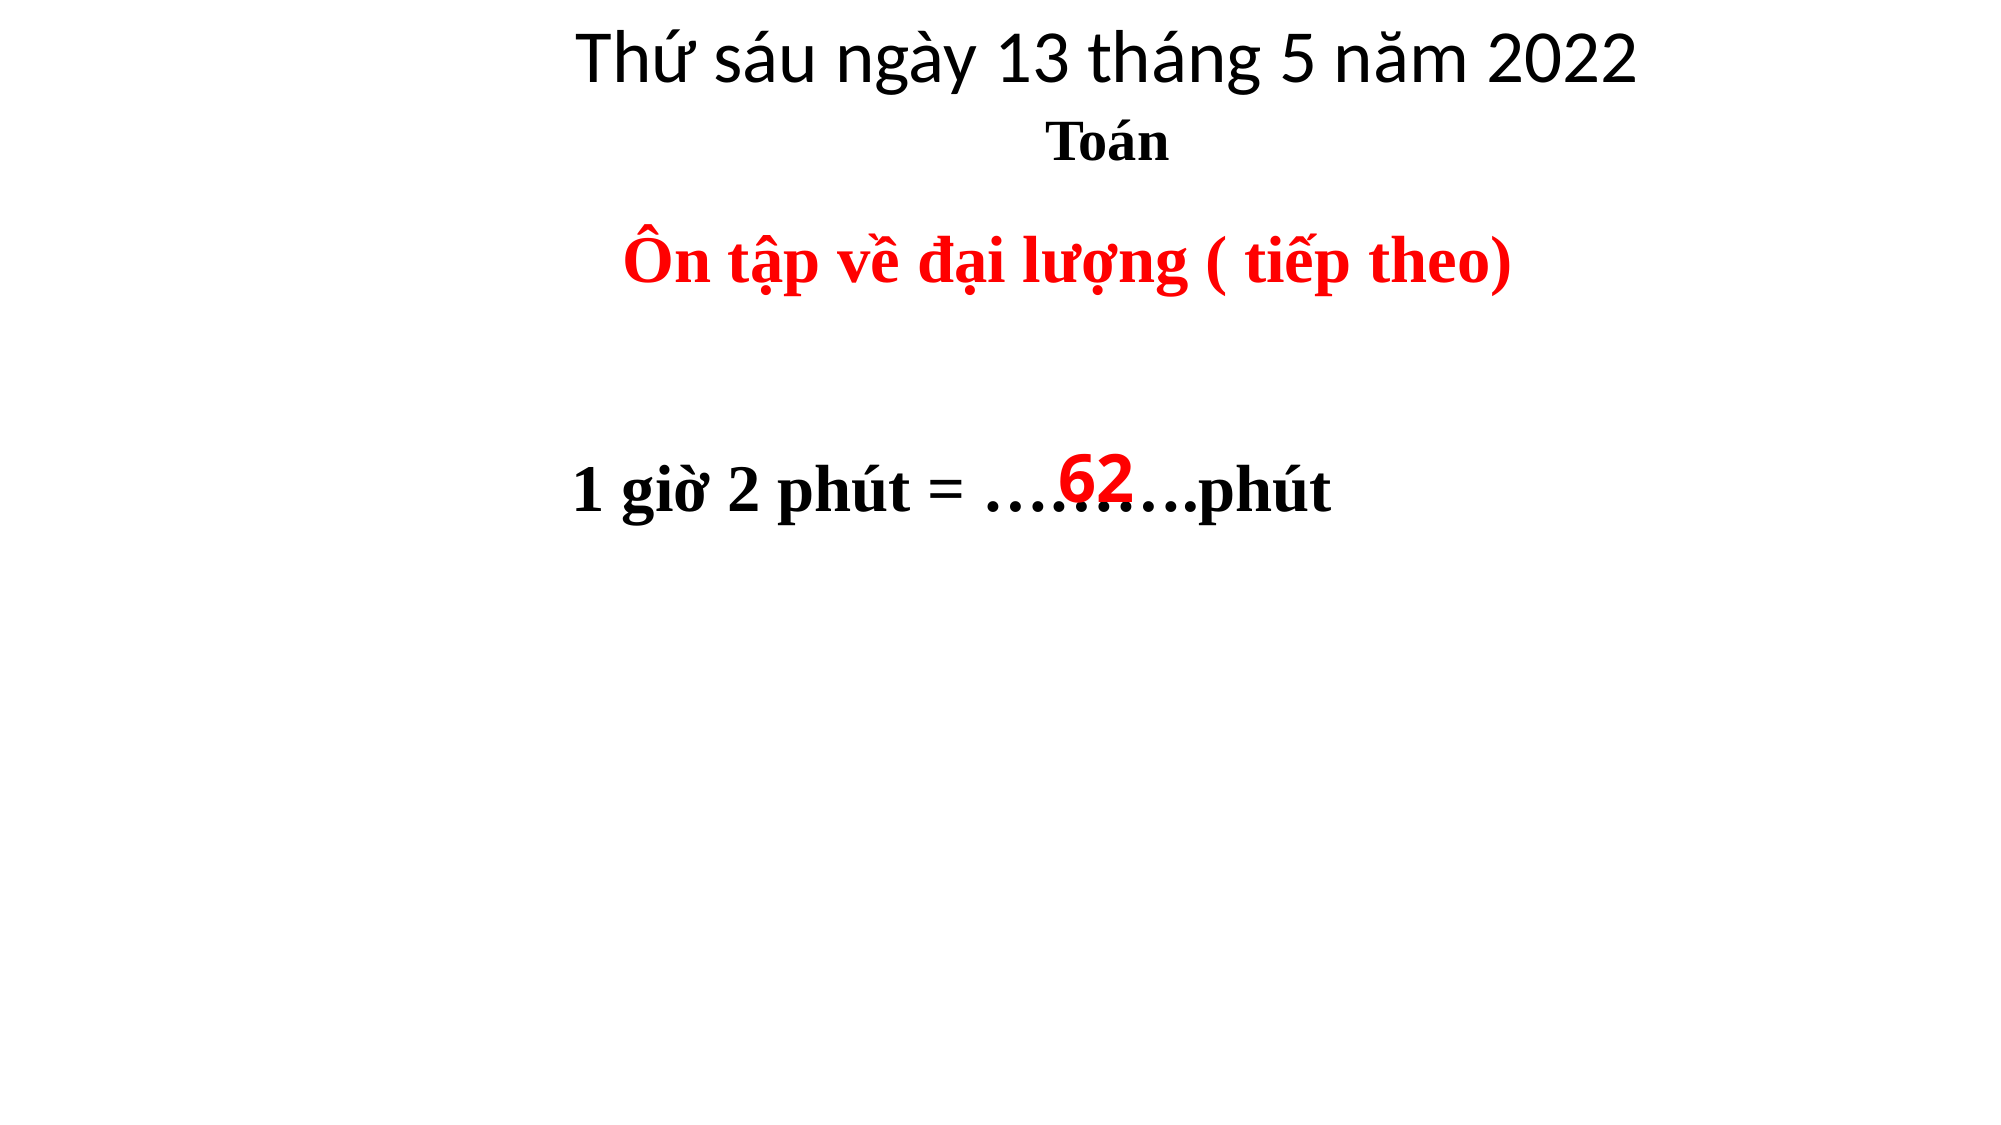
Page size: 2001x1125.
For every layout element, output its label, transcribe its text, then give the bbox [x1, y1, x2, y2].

text_box 62 [1043, 427, 1213, 523]
text_box 1 giờ 2 phút = ……….phút [556, 437, 1407, 532]
text_box Ôn tập về đại lượng ( tiếp theo) [262, 203, 1874, 304]
text_box Thứ sáu ngày 13 tháng 5 năm 2022 Toán [438, 0, 1777, 180]
